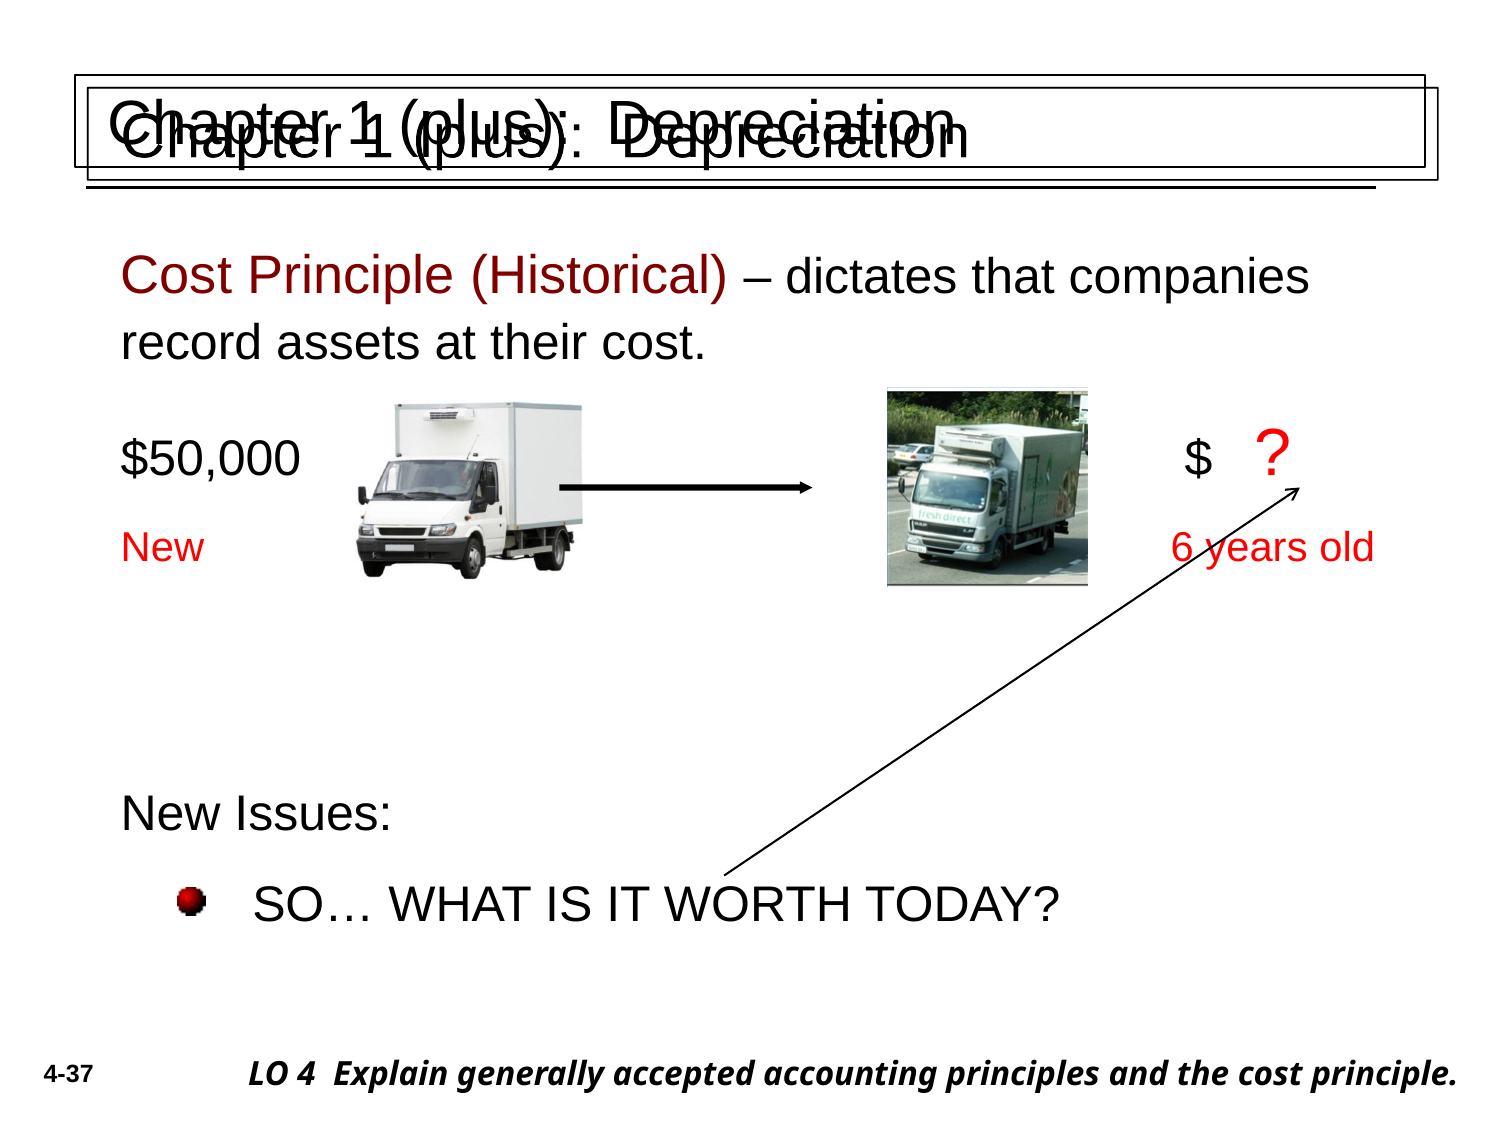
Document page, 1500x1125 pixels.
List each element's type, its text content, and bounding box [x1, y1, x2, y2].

title Chapter 1 (plus): Depreciation [75, 75, 1425, 167]
text_box LO 4 Explain generally accepted accounting principles and the cost principle. [174, 1044, 1475, 1100]
text_box Cost Principle (Historical) – dictates that companies record assets at their cost. $50,000 $ ? New 6 years old New Issues: SO… WHAT IS IT WORTH TODAY? [87, 224, 1475, 939]
picture [349, 390, 588, 584]
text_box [724, 487, 1301, 876]
picture [887, 387, 1088, 487]
picture [177, 887, 206, 916]
